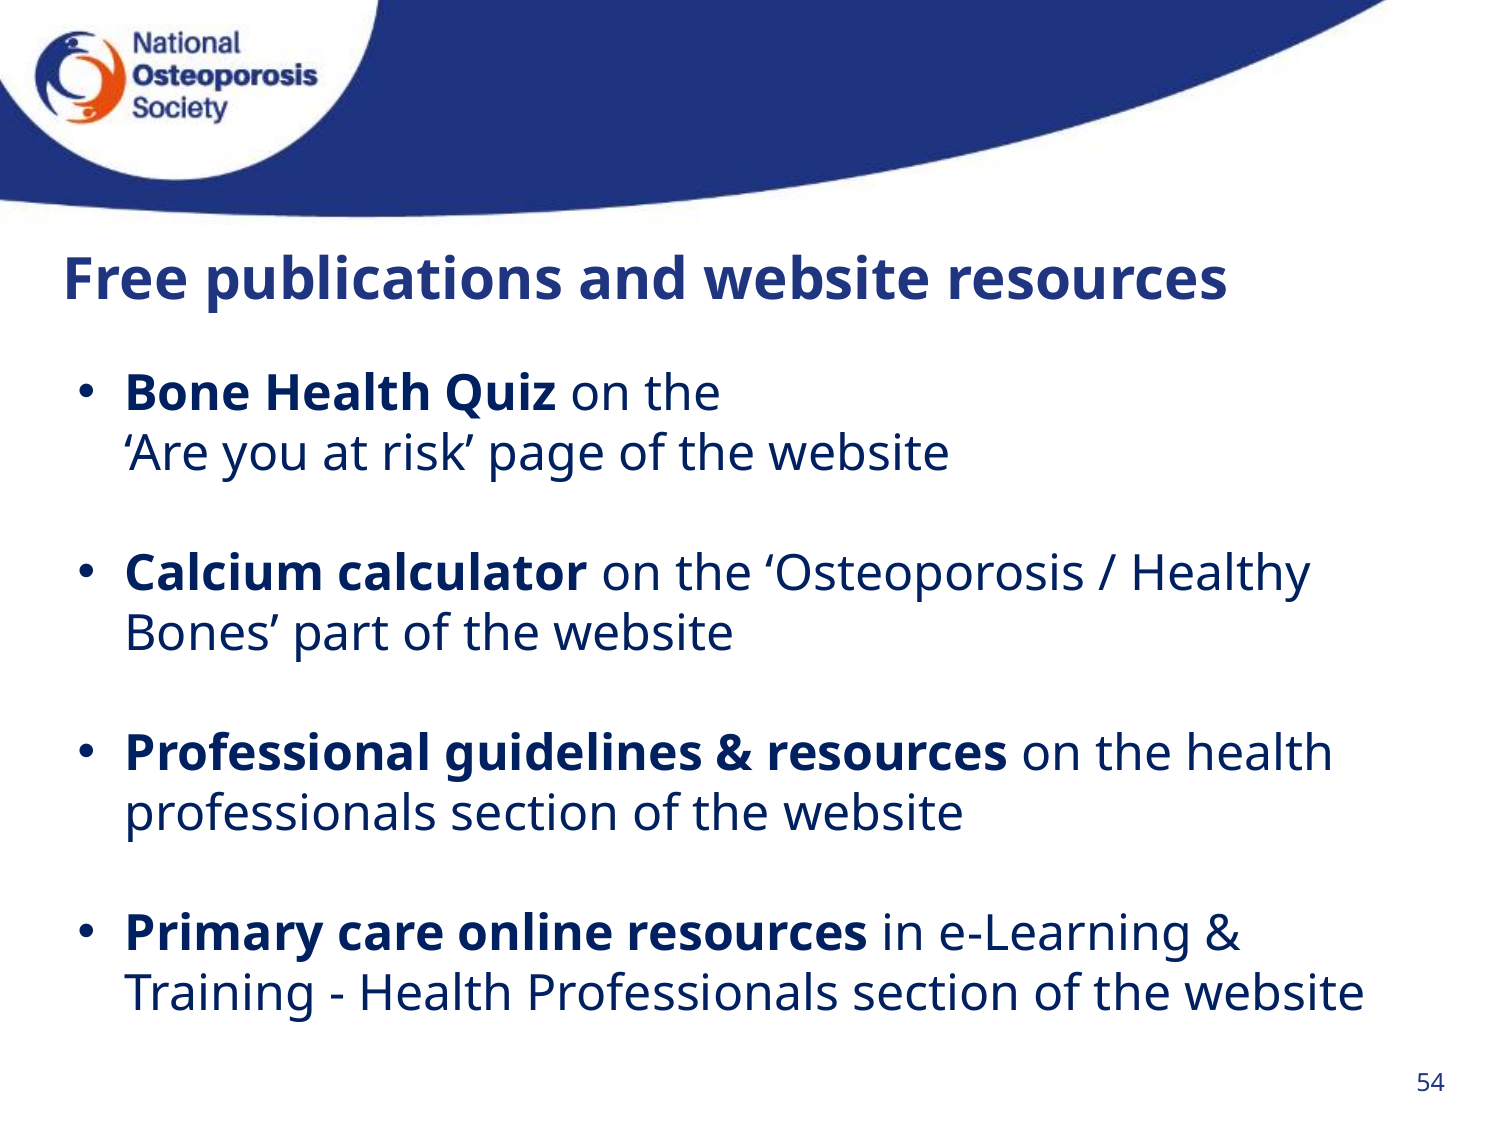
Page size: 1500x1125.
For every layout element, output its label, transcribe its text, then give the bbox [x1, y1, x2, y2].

picture [0, 0, 1500, 225]
text_box Bone Health Quiz on the ‘Are you at risk’ page of the website Calcium calculator on the ‘Osteoporosis / Healthy Bones’ part of the website Professional guidelines & resources on the health professionals section of the website Primary care online resources in e-Learning & Training - Health Professionals section of the website [62, 353, 1416, 1029]
slide_number 54 [1362, 1066, 1445, 1110]
title Free publications and website resources [62, 241, 1445, 331]
